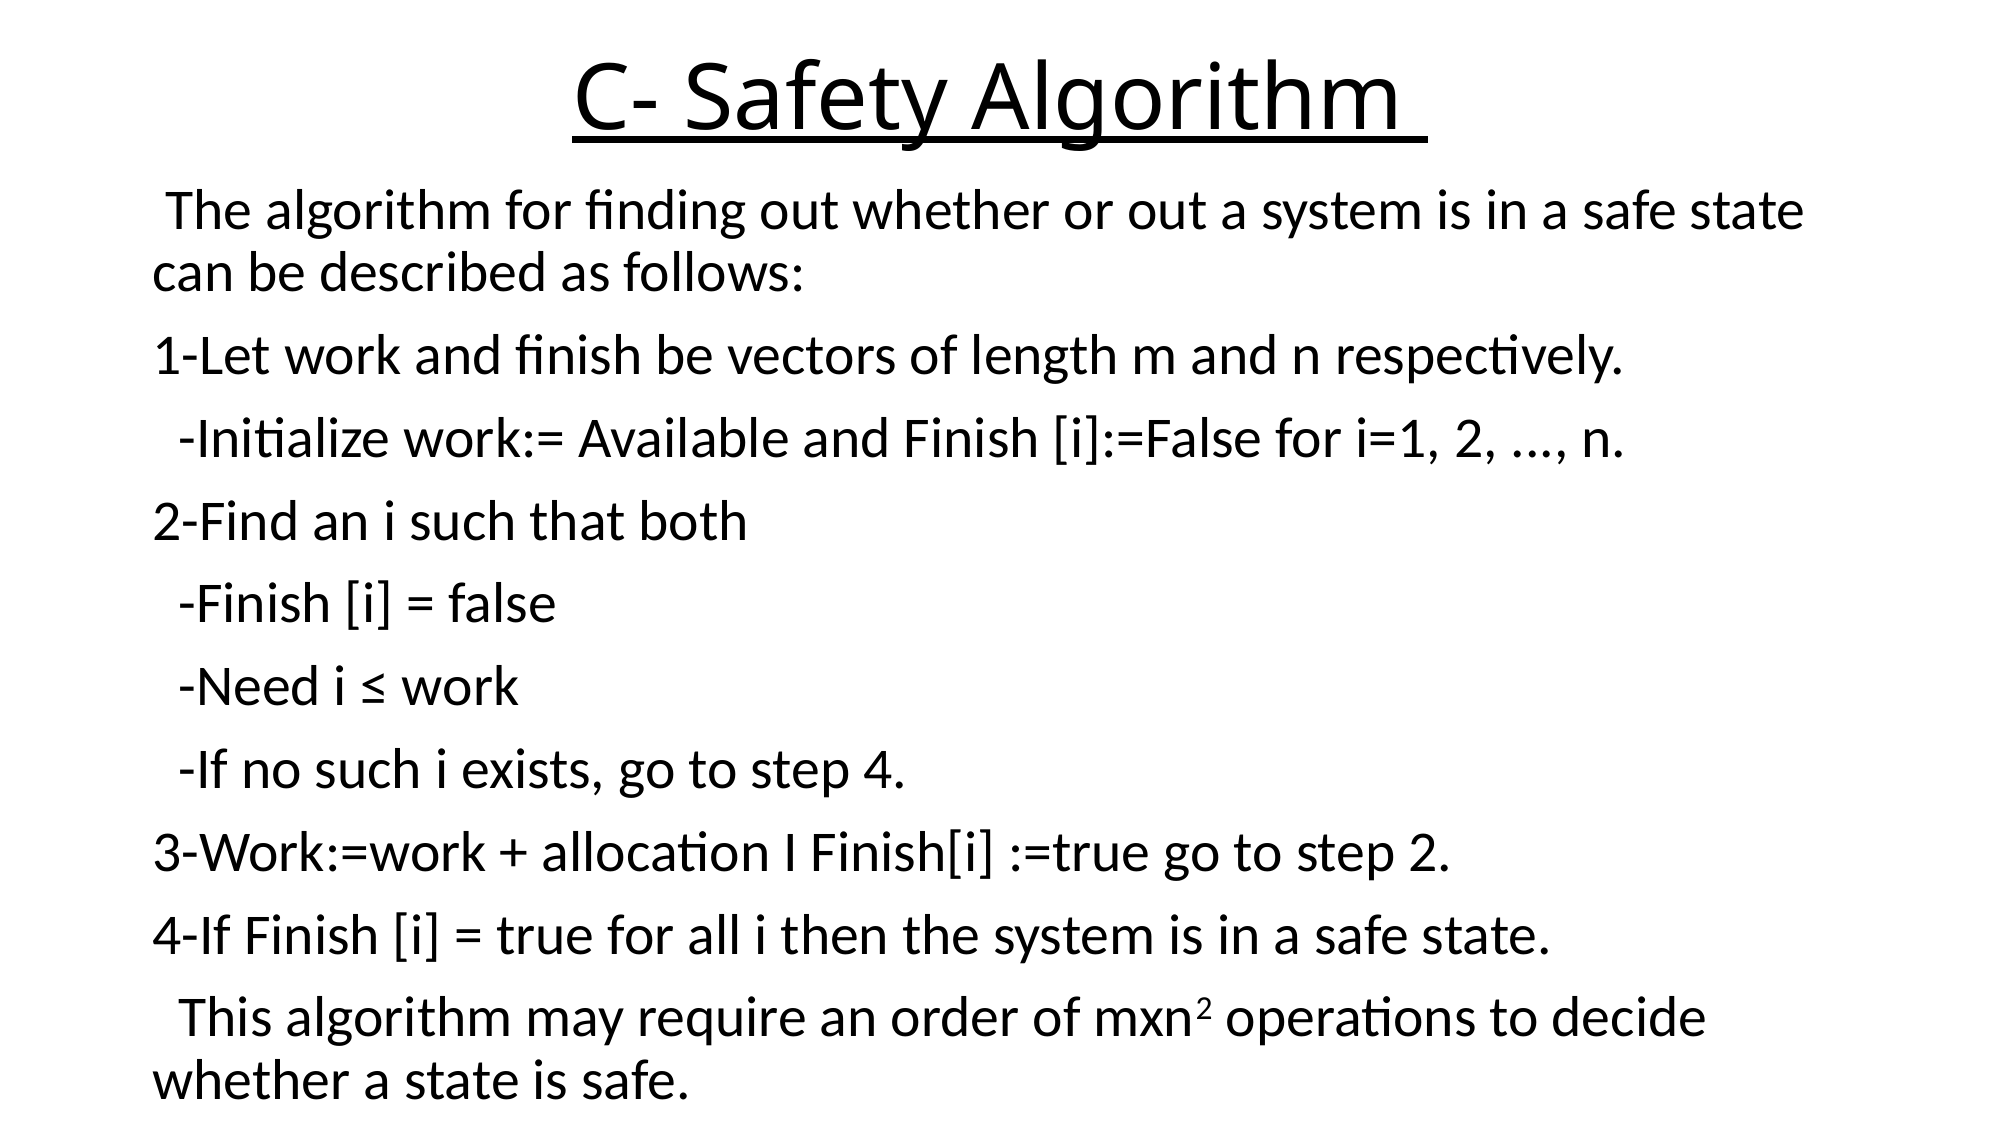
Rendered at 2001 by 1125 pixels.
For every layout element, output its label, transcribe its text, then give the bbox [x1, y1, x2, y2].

title C- Safety Algorithm [137, 76, 1863, 172]
list The algorithm for finding out whether or out a system is in a safe state can be described as follows: 1-Let work and finish be vectors of length m and n respectively. -Initialize work:= Available and Finish [i]:=False for i=1, 2, ..., n. 2-Find an i such that both -Finish [i] = false -Need i ≤ work -If no such i exists, go to step 4. 3-Work:=work + allocation I Finish[i] :=true go to step 2. 4-If Finish [i] = true for all i then the system is in a safe state. This algorithm may require an order of mxn2 operations to decide whether a state is safe. [137, 172, 1863, 1125]
text_box [0, 0, 2000, 75]
